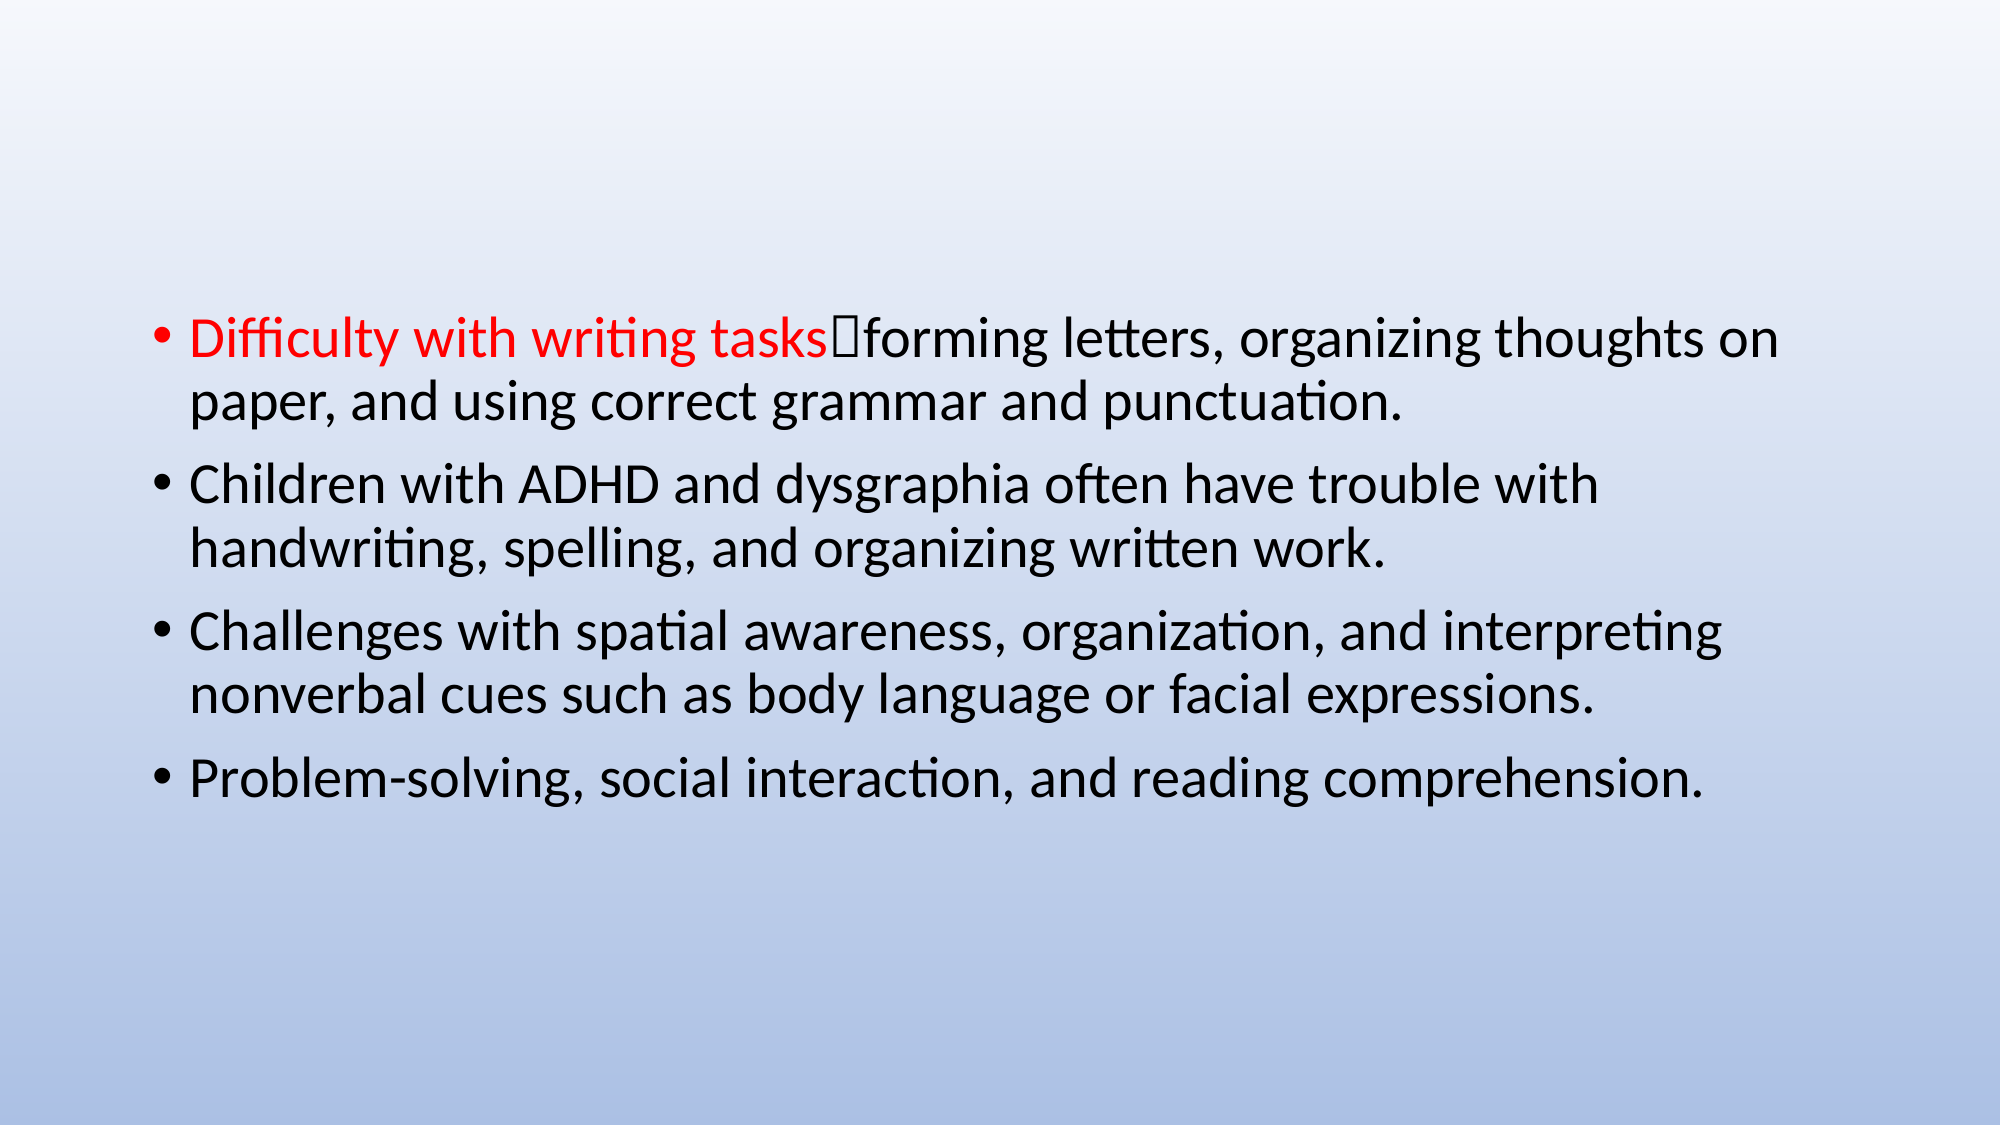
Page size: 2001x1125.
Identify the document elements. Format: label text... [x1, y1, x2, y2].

list Difficulty with writing tasksforming letters, organizing thoughts on paper, and using correct grammar and punctuation. Children with ADHD and dysgraphia often have trouble with handwriting, spelling, and organizing written work. Challenges with spatial awareness, organization, and interpreting nonverbal cues such as body language or facial expressions. Problem-solving, social interaction, and reading comprehension. [137, 299, 1863, 1014]
